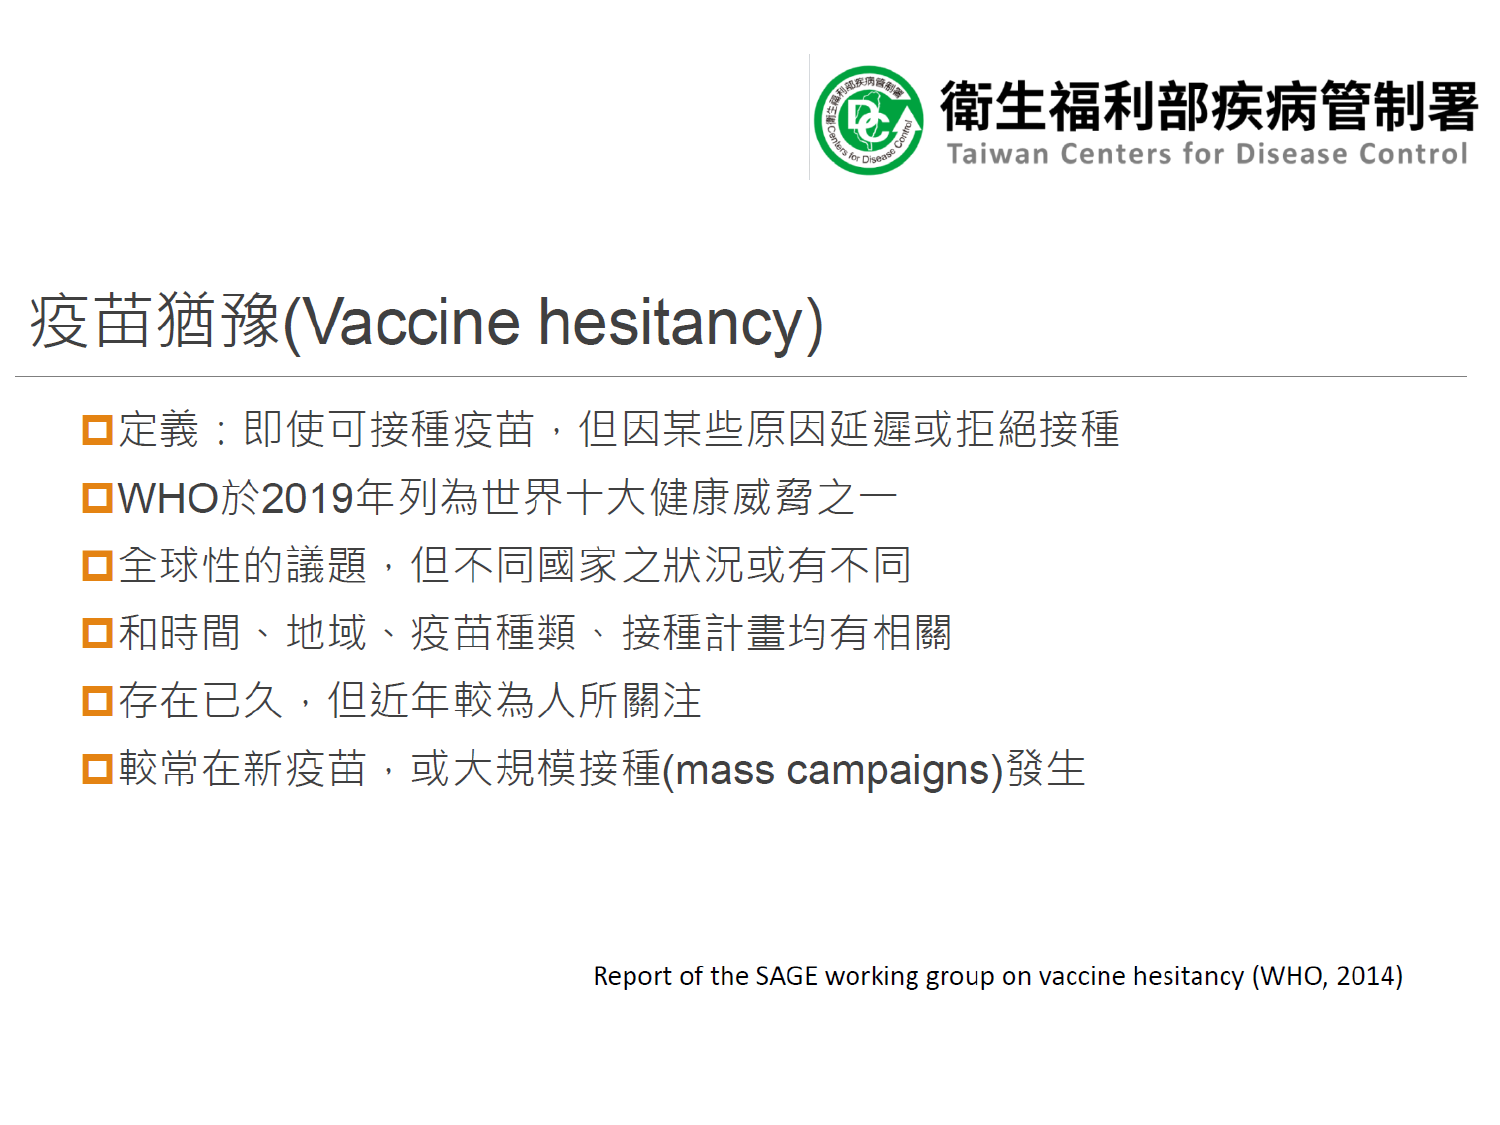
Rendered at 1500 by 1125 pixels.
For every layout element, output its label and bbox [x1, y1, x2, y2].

picture [0, 231, 1481, 999]
picture [808, 54, 1481, 181]
